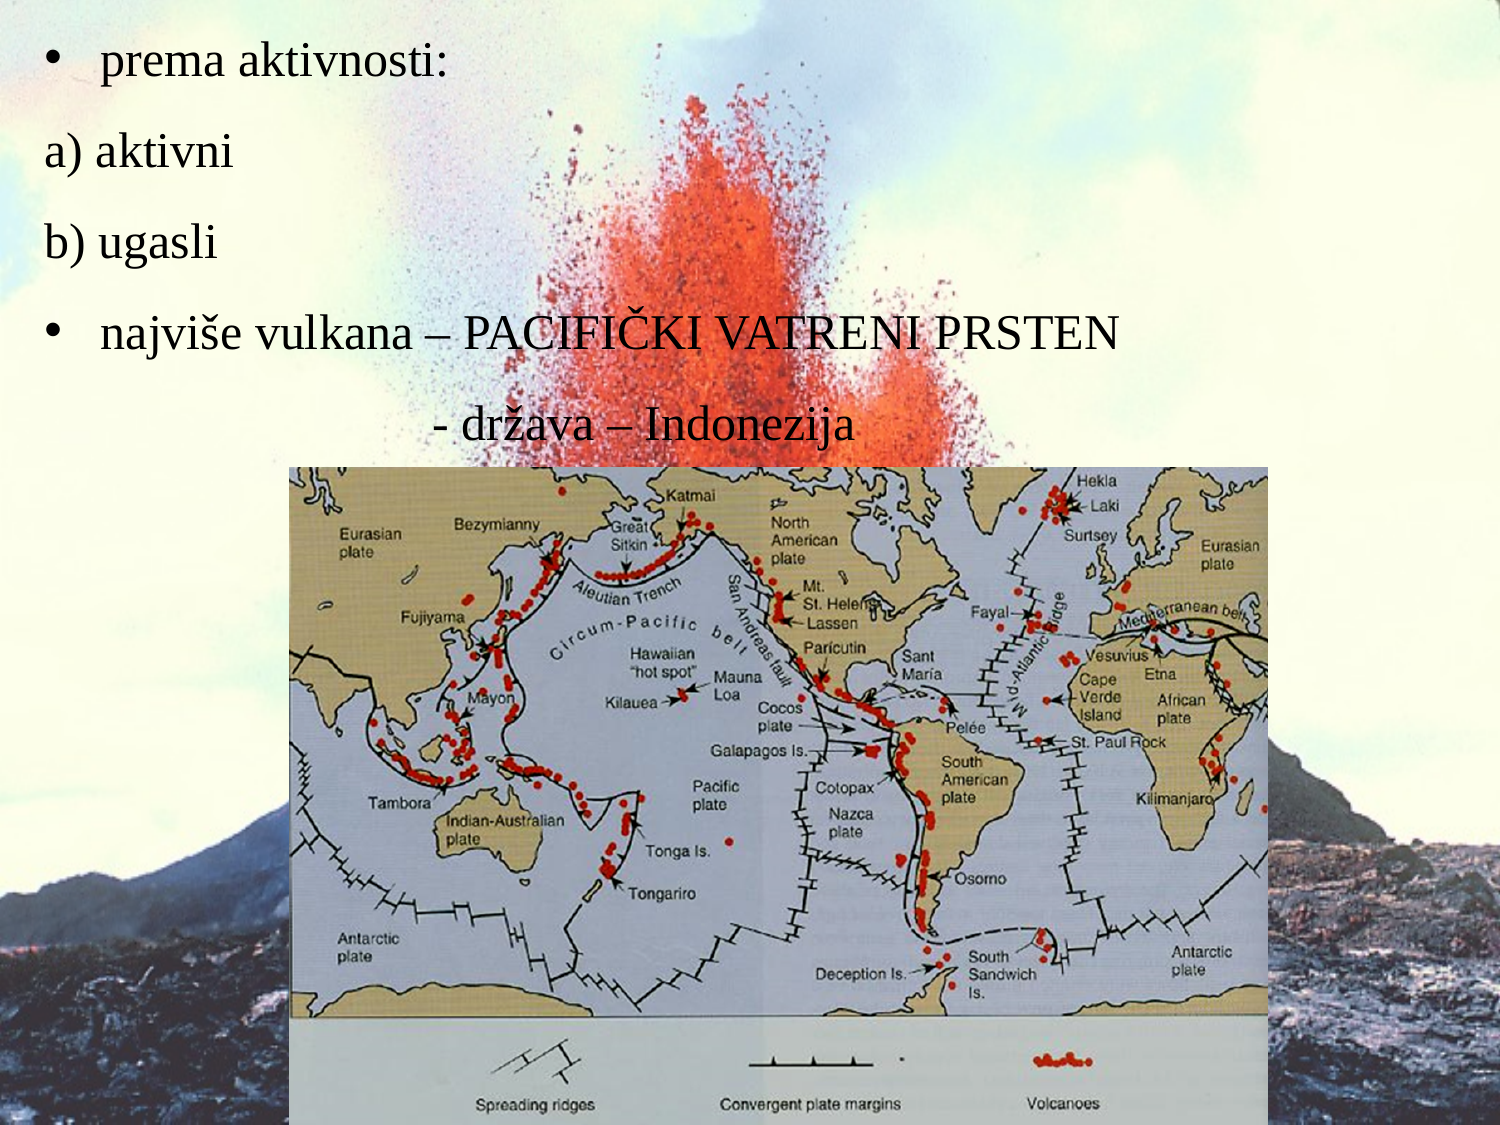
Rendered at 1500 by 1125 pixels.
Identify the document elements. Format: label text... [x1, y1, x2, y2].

picture [288, 467, 1268, 1125]
list prema aktivnosti: a) aktivni b) ugasli najviše vulkana – PACIFIČKI VATRENI PRSTEN - država – Indonezija [29, 19, 1425, 1005]
